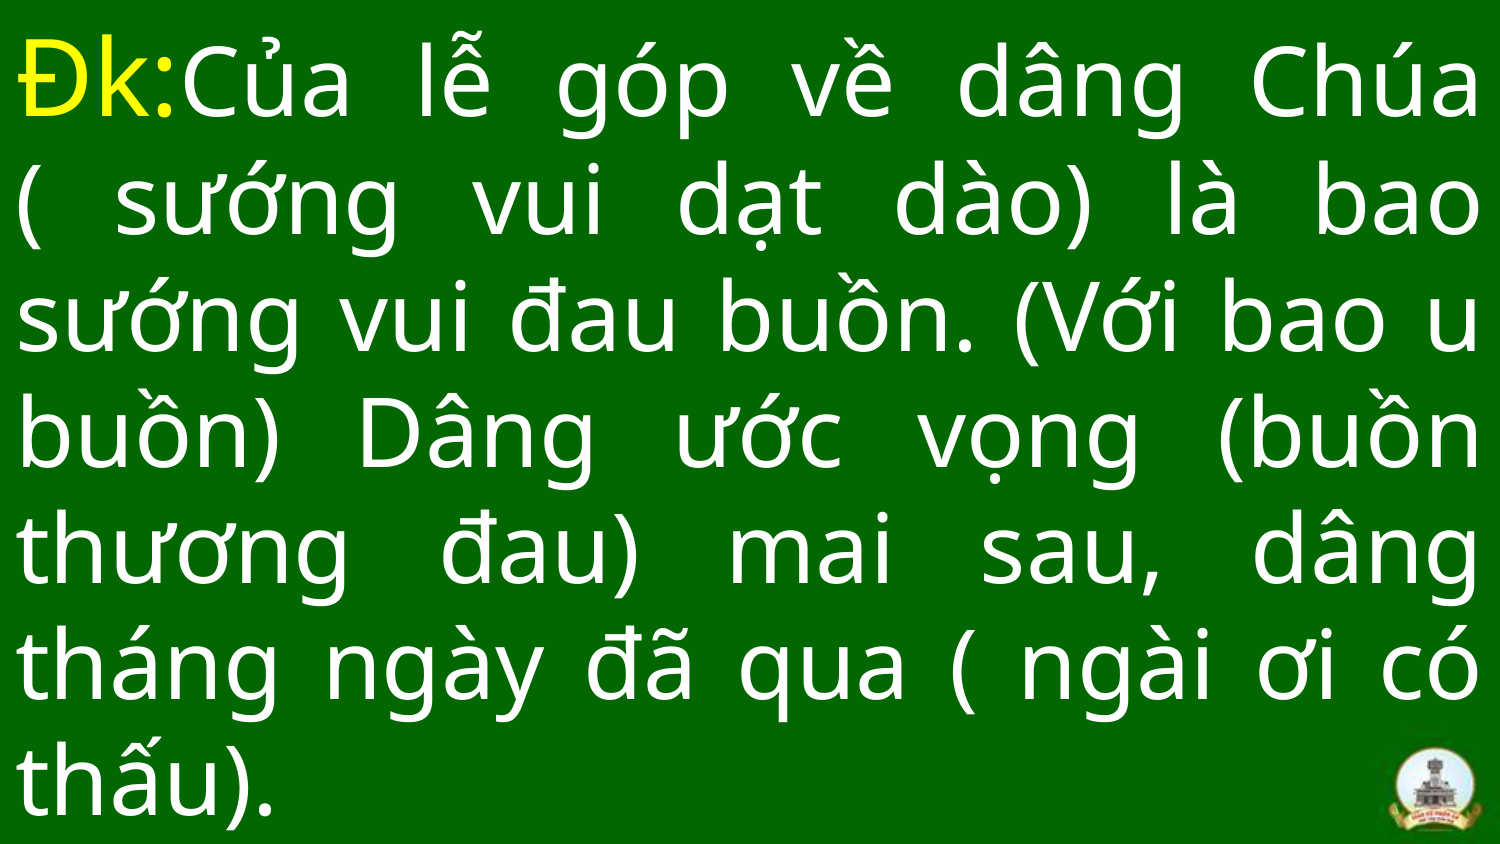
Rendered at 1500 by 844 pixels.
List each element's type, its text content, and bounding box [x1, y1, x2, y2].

title Đk:Của lễ góp về dâng Chúa ( sướng vui dạt dào) là bao sướng vui đau buồn. (Với bao u buồn) Dâng ước vọng (buồn thương đau) mai sau, dâng tháng ngày đã qua ( ngài ơi có thấu). [0, 0, 1500, 844]
